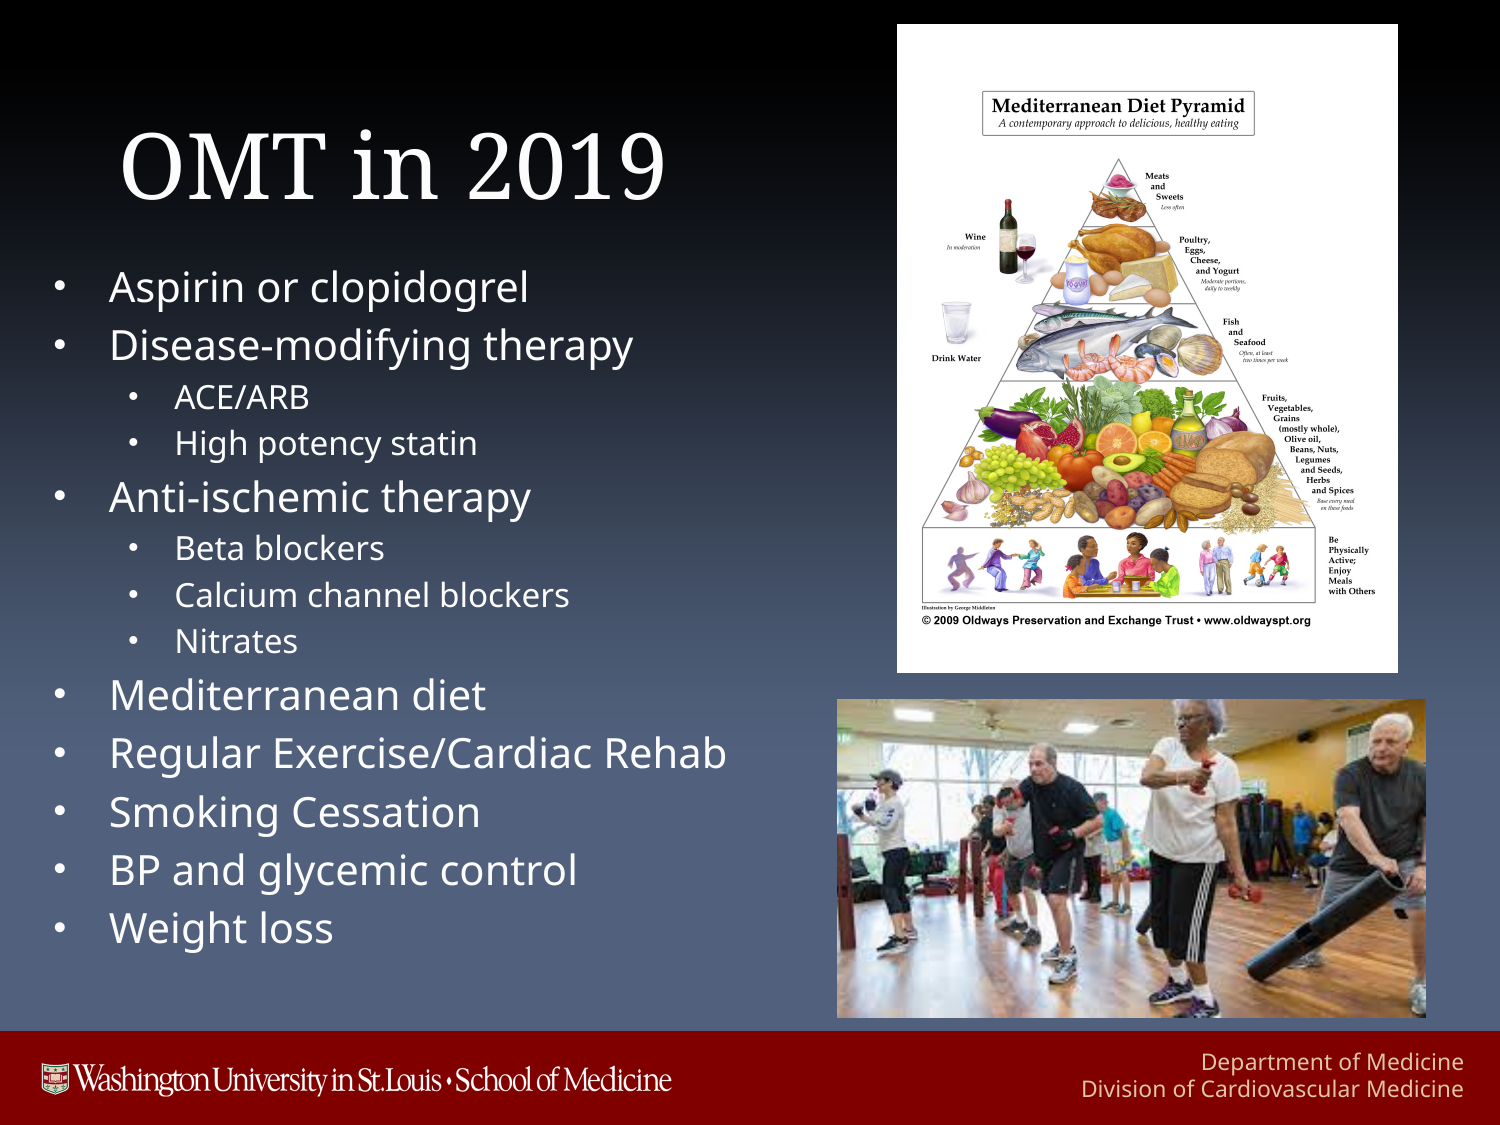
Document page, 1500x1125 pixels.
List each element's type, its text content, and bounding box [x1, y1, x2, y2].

picture [0, 0, 1500, 1125]
title OMT in 2019 [87, 50, 700, 225]
list Aspirin or clopidogrel Disease-modifying therapy ACE/ARB High potency statin Anti-ischemic therapy Beta blockers Calcium channel blockers Nitrates Mediterranean diet Regular Exercise/Cardiac Rehab Smoking Cessation BP and glycemic control Weight loss [37, 253, 1375, 991]
